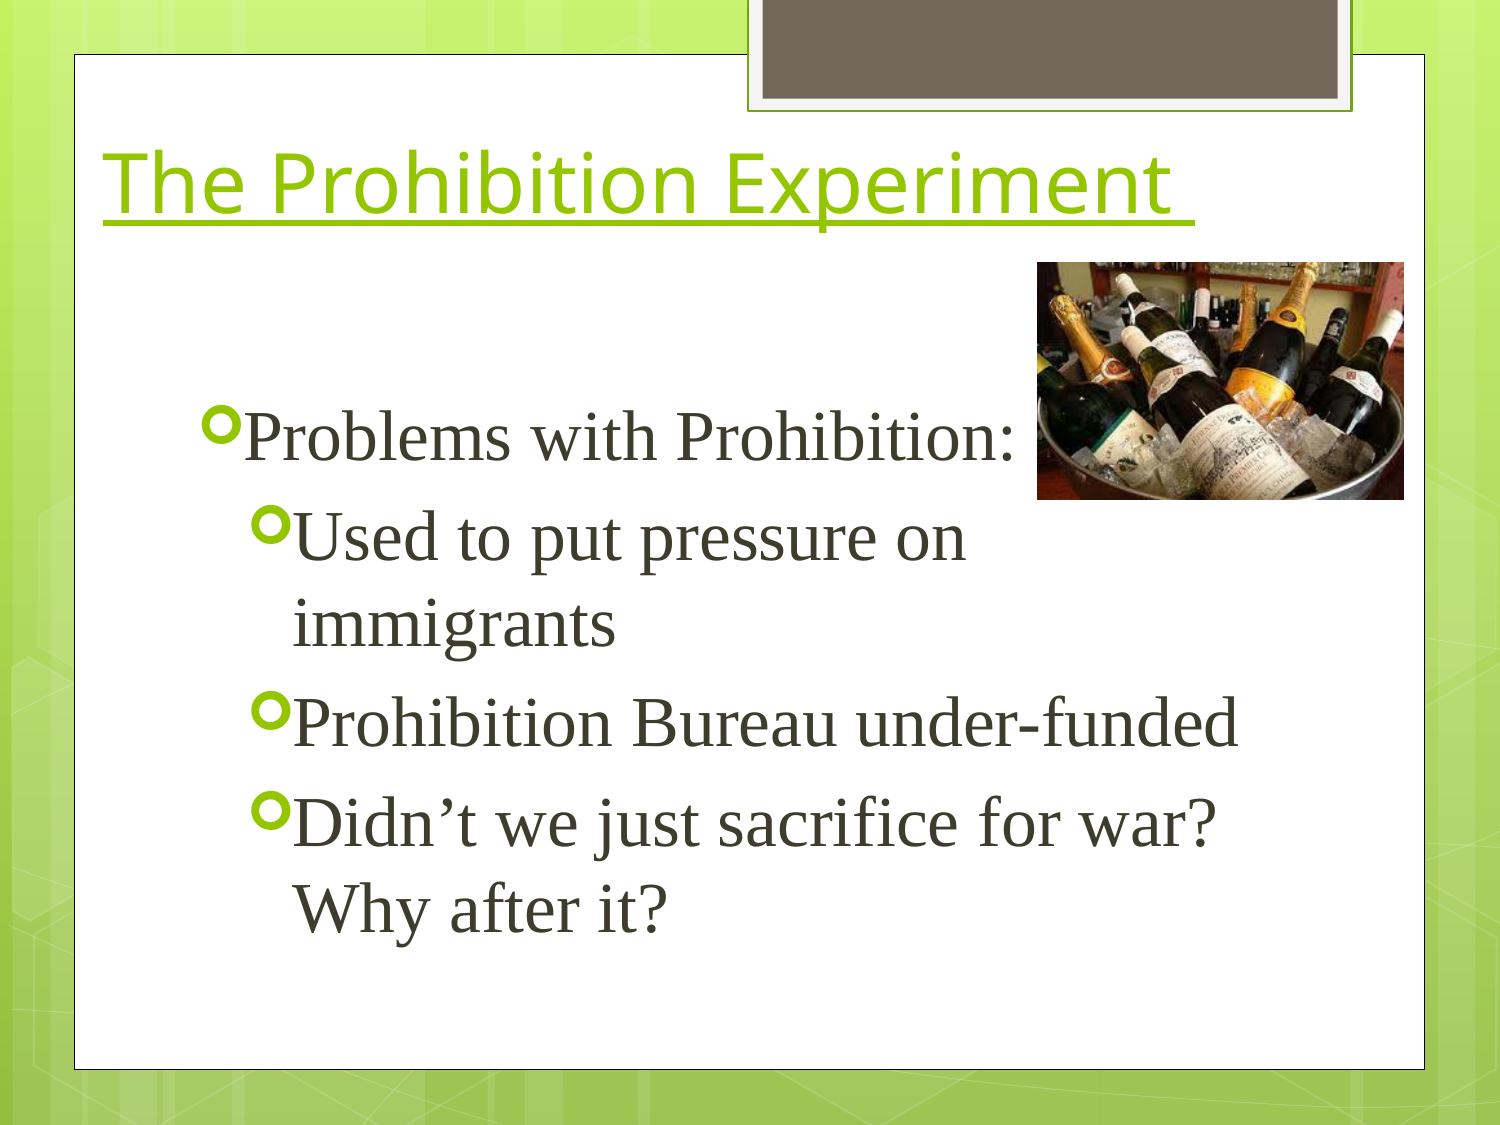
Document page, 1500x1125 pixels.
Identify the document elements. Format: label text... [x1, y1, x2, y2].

list Problems with Prohibition: Used to put pressure on immigrants Prohibition Bureau under-funded Didn’t we just sacrifice for war? Why after it? [171, 381, 1283, 957]
picture [1037, 262, 1405, 501]
title The Prohibition Experiment [87, 50, 1438, 238]
